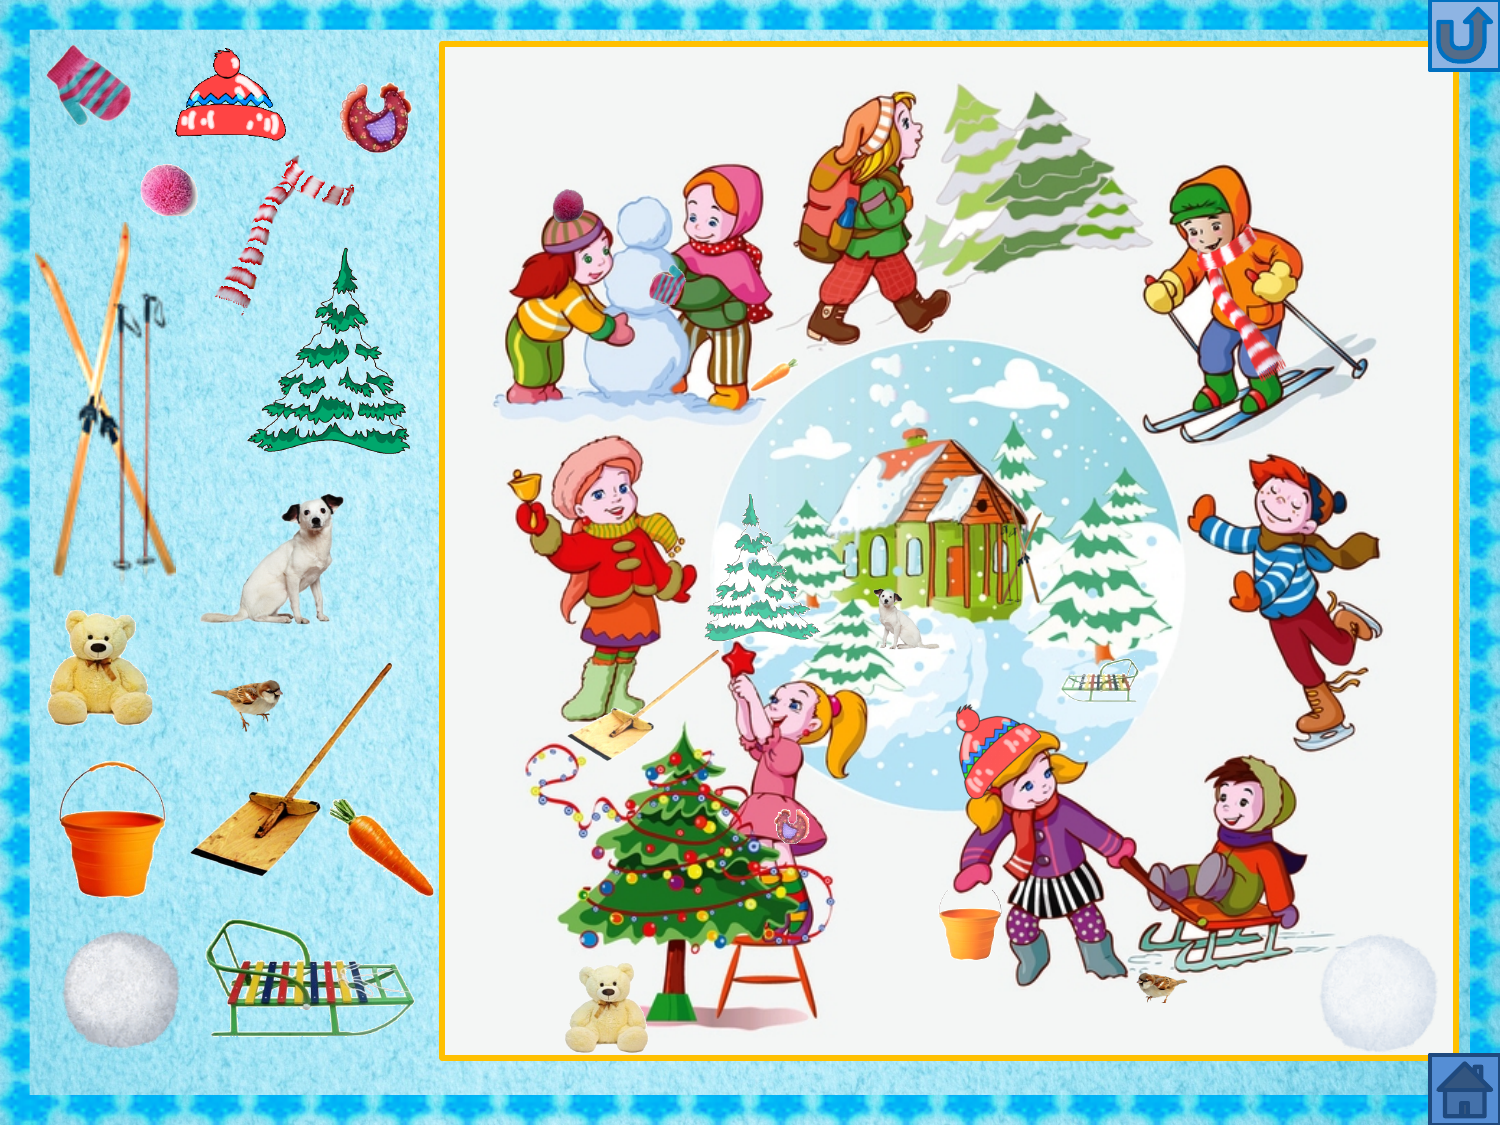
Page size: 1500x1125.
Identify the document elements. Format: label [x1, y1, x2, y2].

text_box [1428, 1053, 1500, 1125]
picture [0, 0, 1454, 1125]
text_box [1428, 0, 1500, 72]
picture [1459, 72, 1500, 1053]
